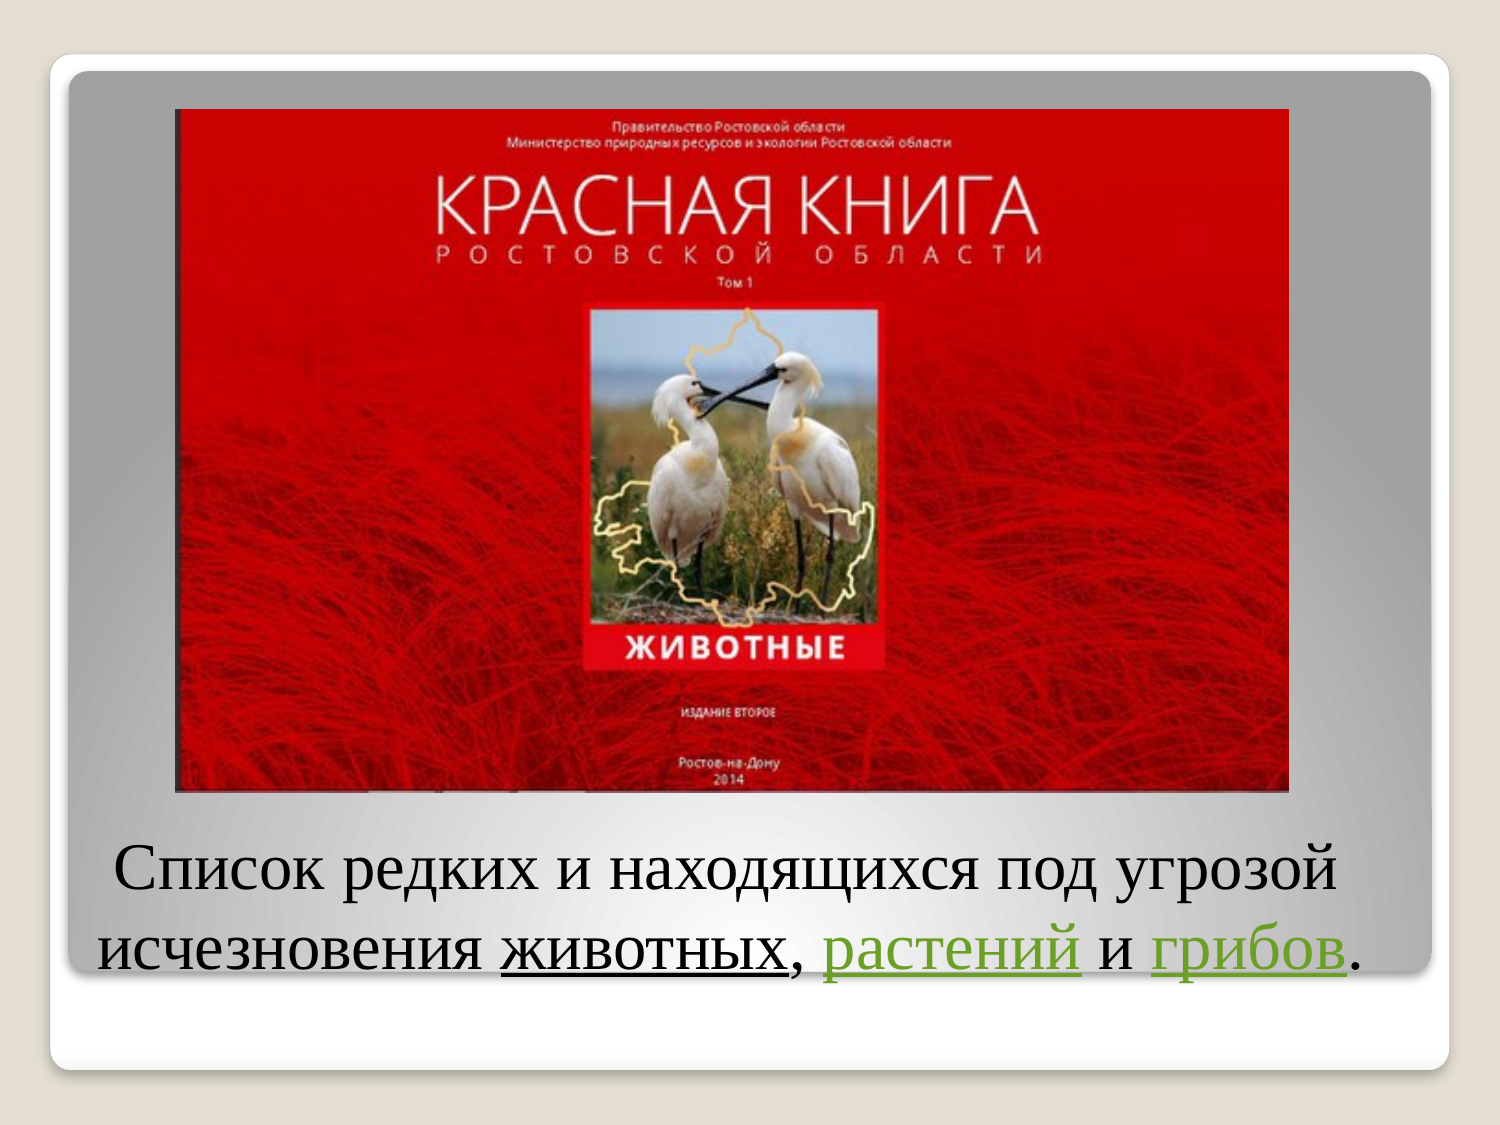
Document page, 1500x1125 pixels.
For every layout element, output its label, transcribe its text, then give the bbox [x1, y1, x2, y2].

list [175, 108, 1290, 794]
title Список редких и находящихся под угрозой исчезновения животных, растений и грибов. [82, 817, 1425, 990]
